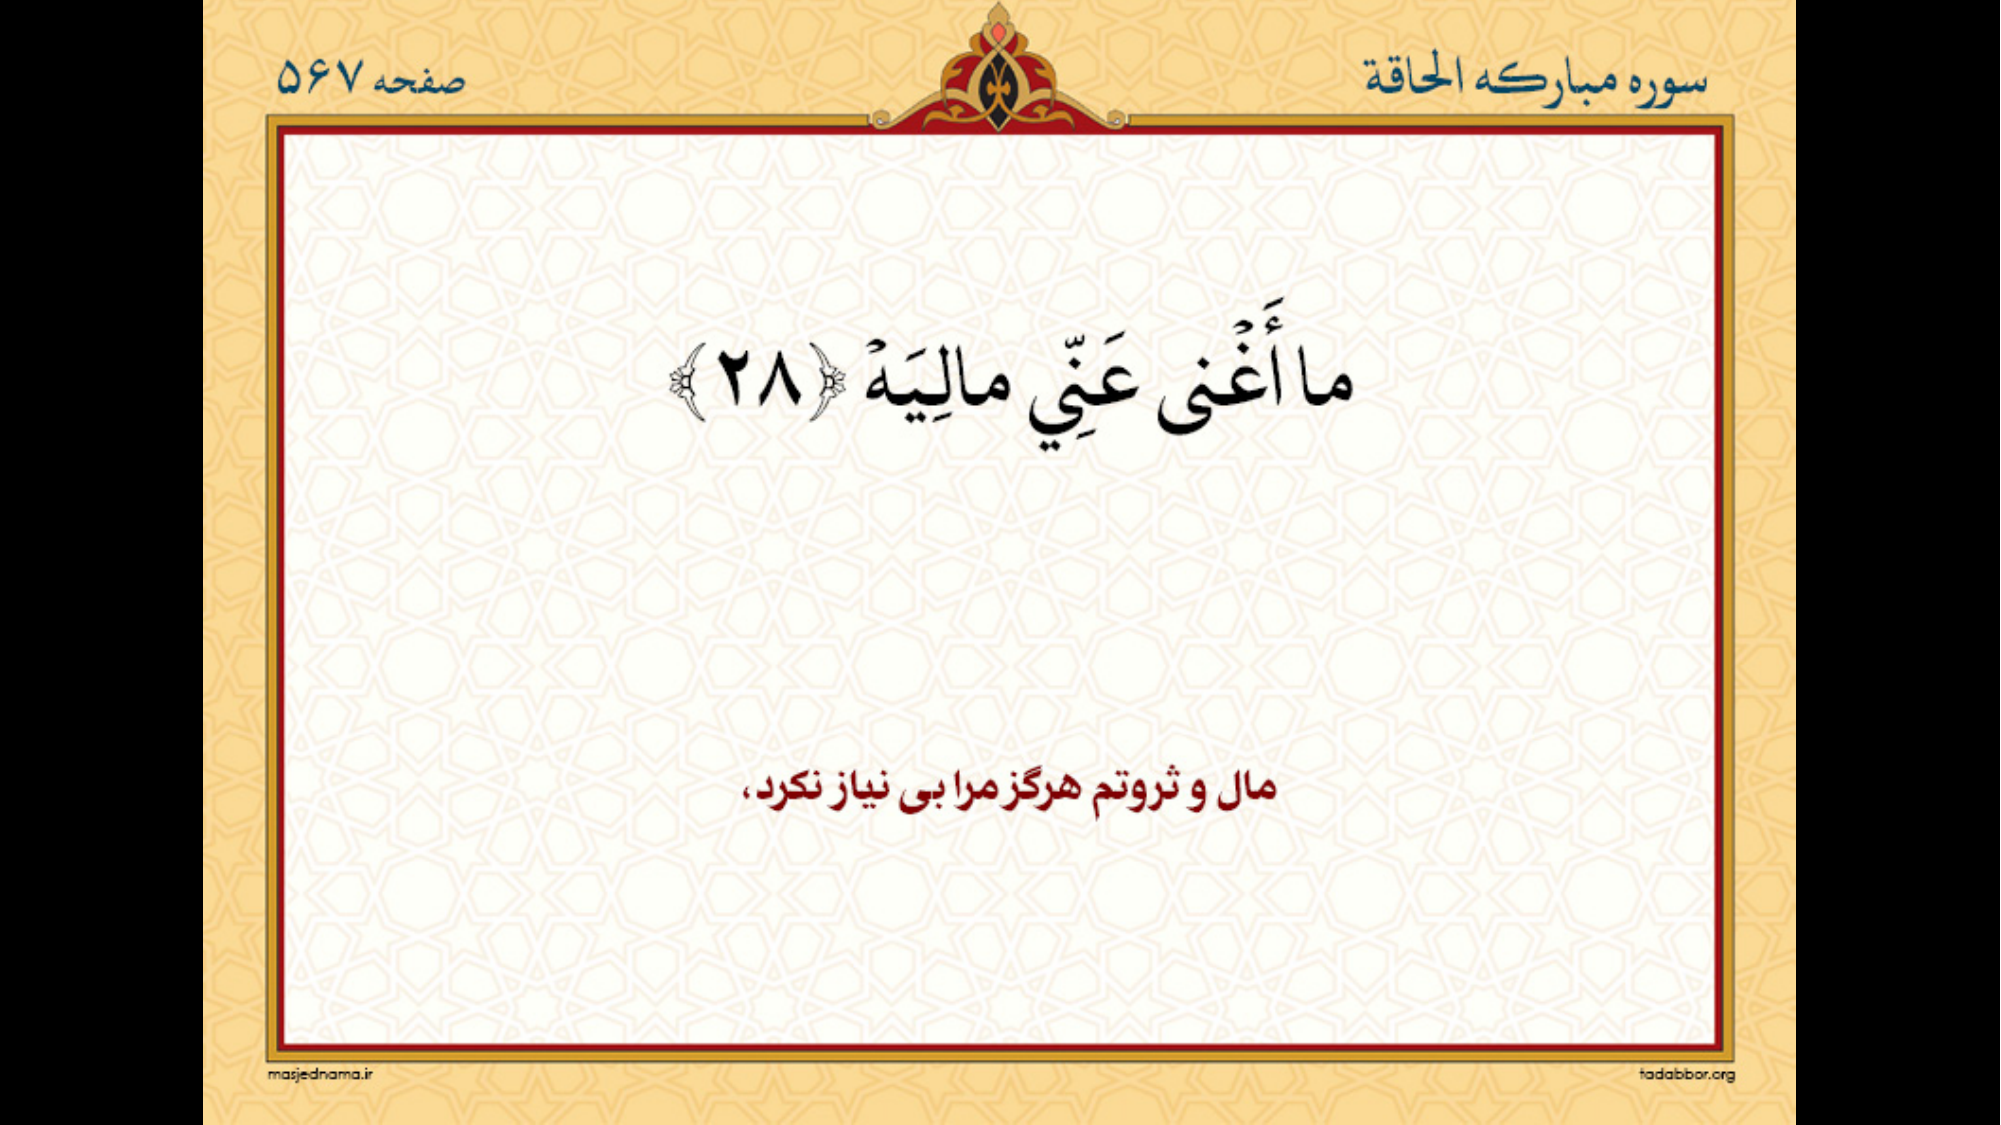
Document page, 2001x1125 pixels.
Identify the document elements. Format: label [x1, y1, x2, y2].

picture [203, 0, 1796, 1125]
